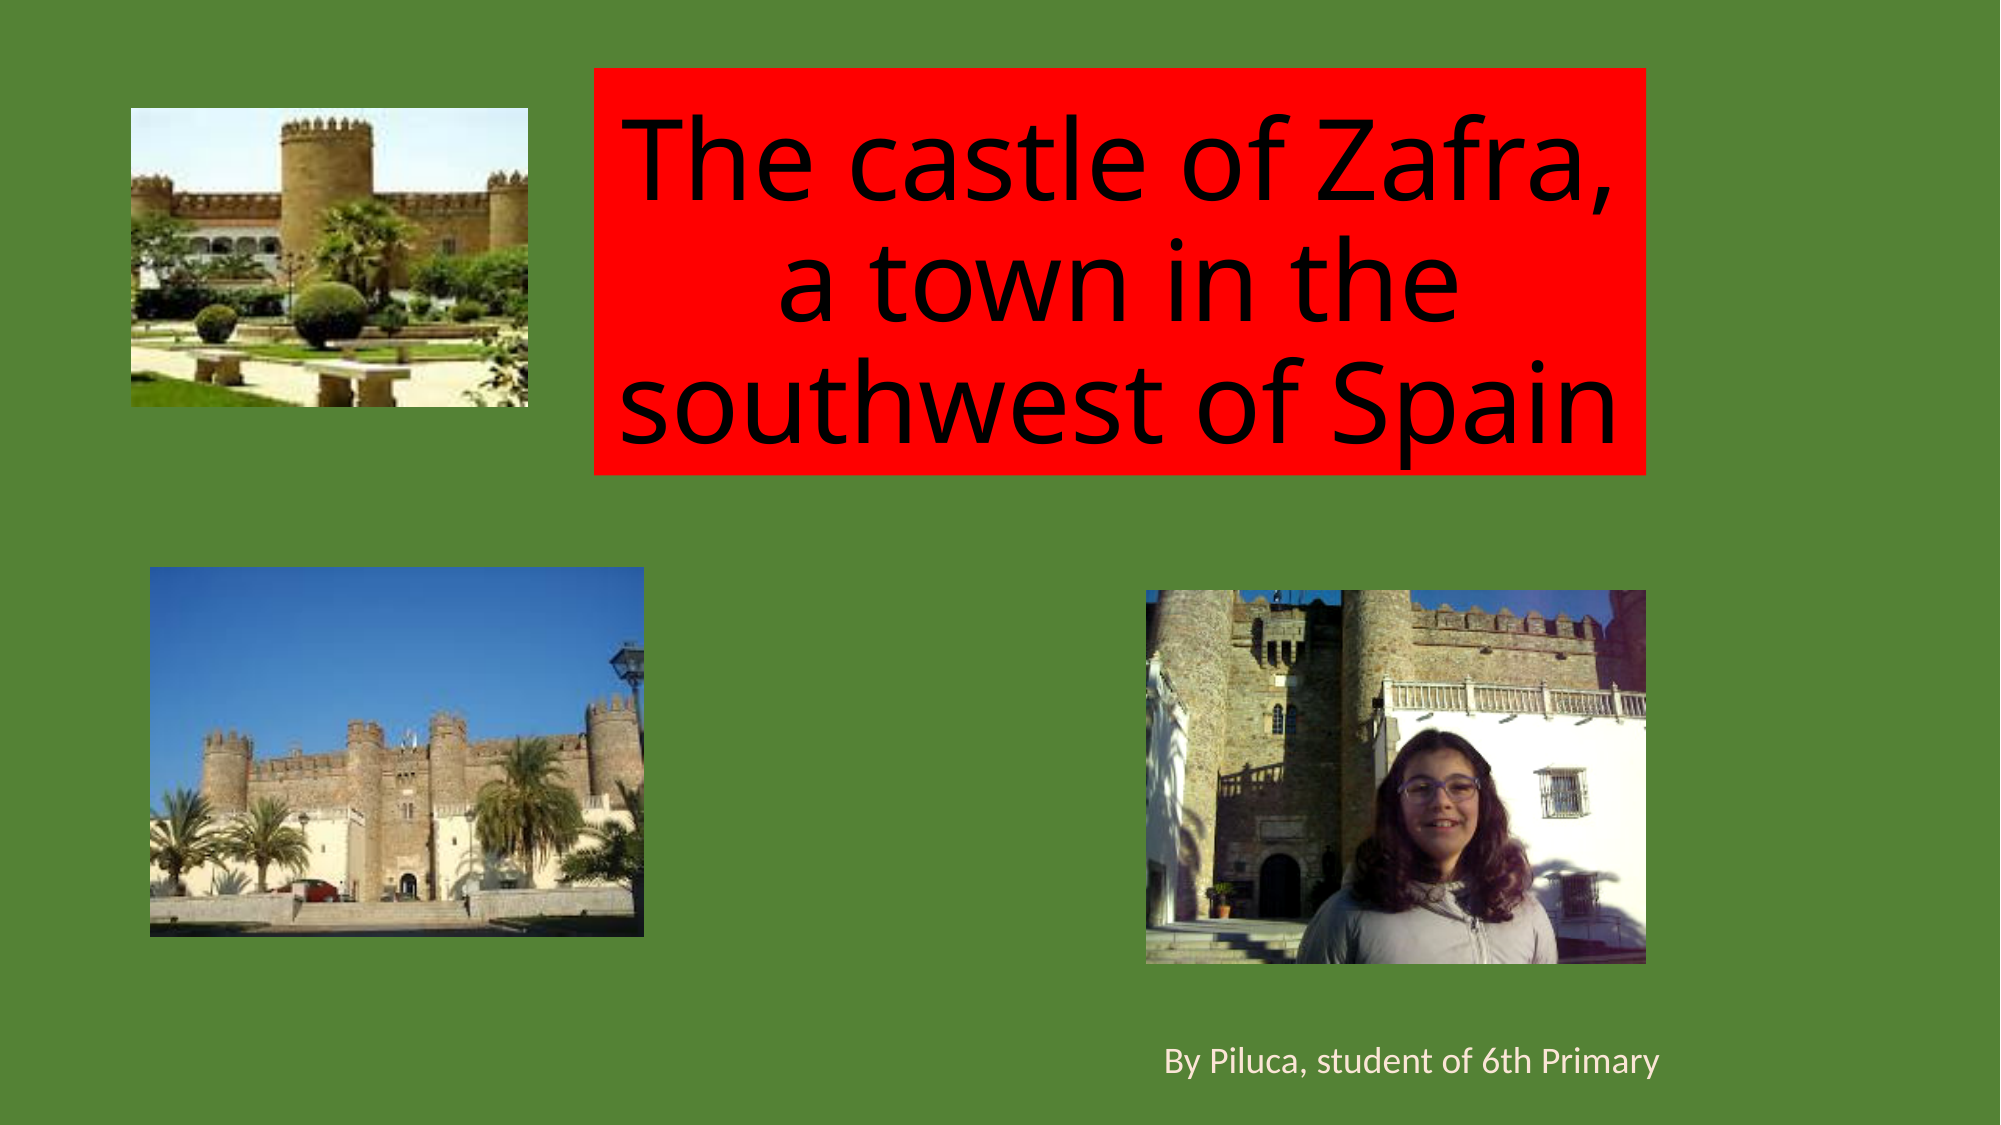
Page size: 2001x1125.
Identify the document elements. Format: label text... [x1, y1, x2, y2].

title The castle of Zafra, a town in the southwest of Spain [594, 68, 1647, 476]
picture [131, 108, 528, 407]
picture [150, 567, 644, 937]
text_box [1146, 589, 1647, 965]
text_box By Piluca, student of 6th Primary [1149, 1029, 1676, 1089]
